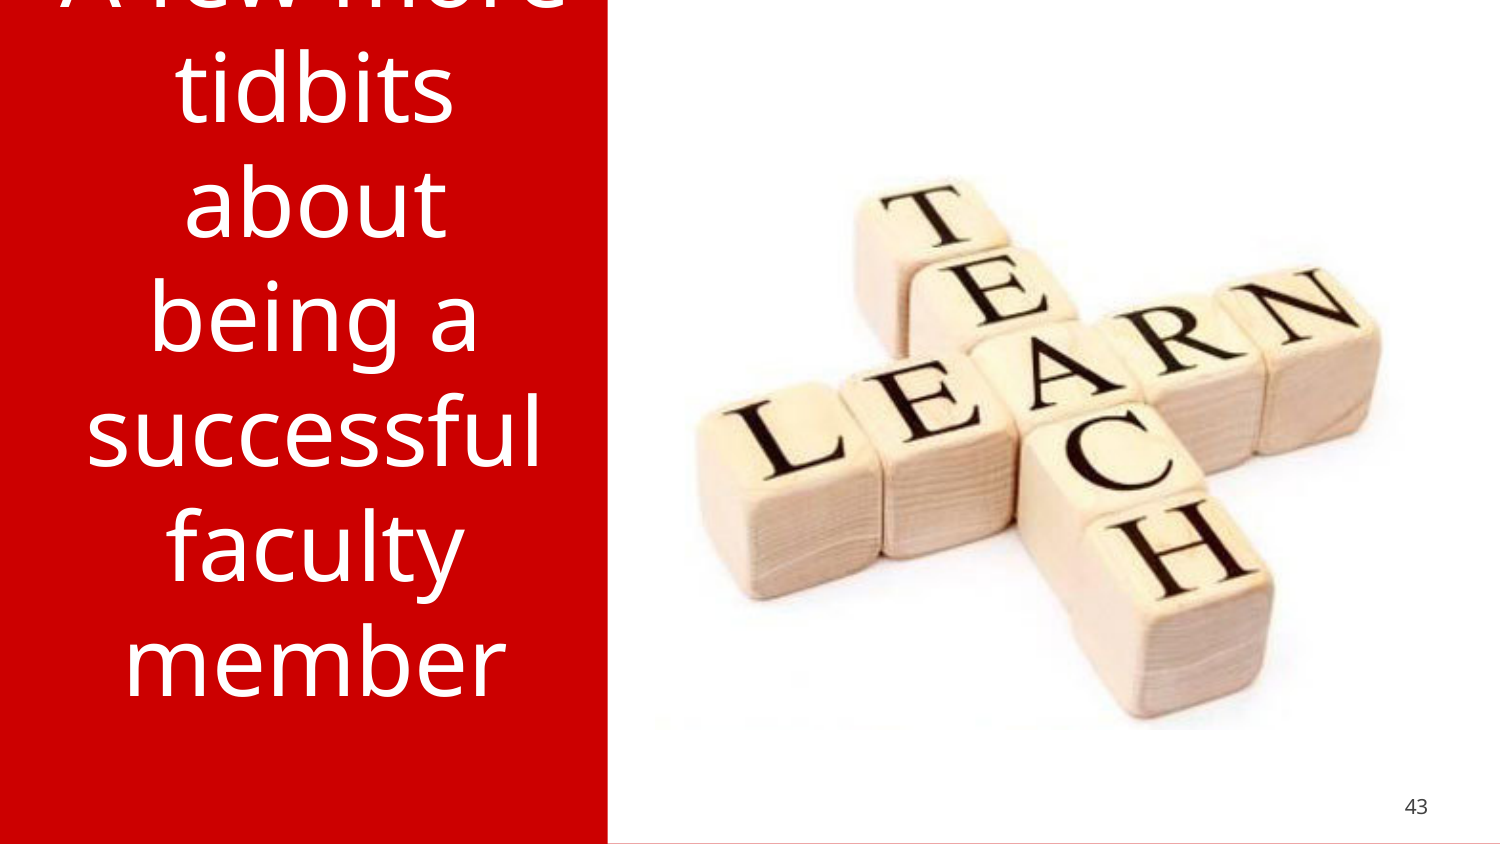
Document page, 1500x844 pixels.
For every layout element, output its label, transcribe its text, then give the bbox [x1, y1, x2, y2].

picture [655, 114, 1420, 730]
slide_number 43 [1389, 764, 1480, 830]
title A few more tidbits about being a successful faculty member [43, 176, 588, 724]
